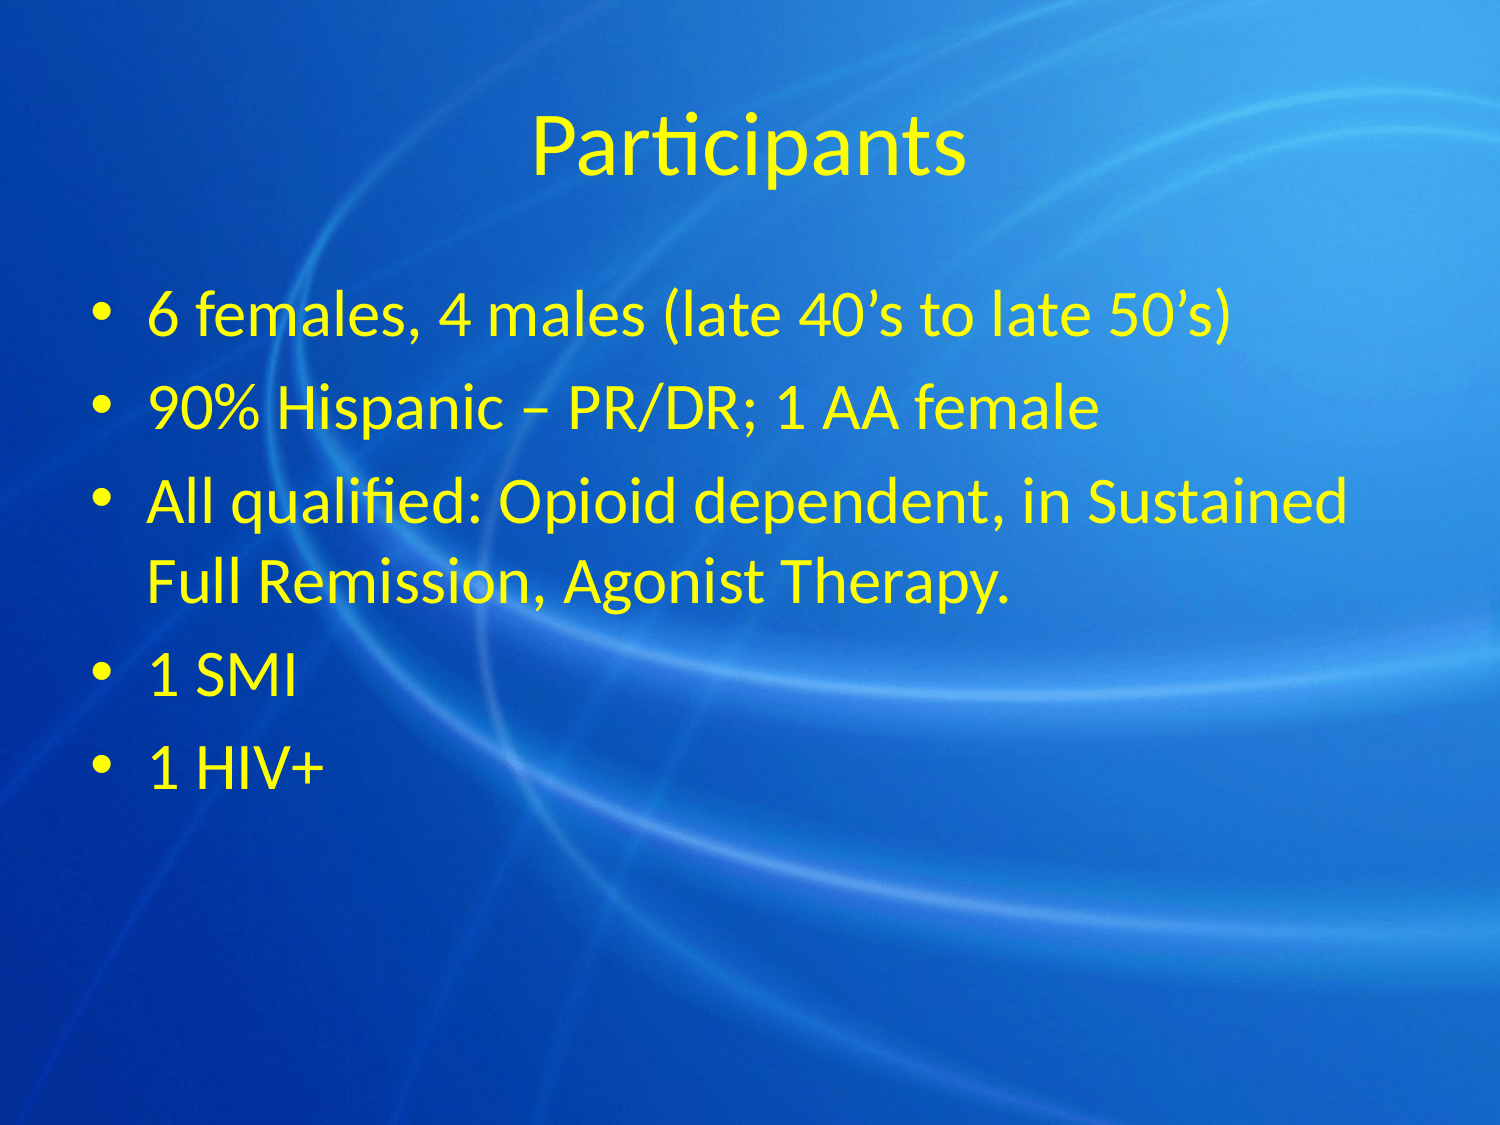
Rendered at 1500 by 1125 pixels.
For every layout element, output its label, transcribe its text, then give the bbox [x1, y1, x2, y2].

list 6 females, 4 males (late 40’s to late 50’s) 90% Hispanic – PR/DR; 1 AA female All qualified: Opioid dependent, in Sustained Full Remission, Agonist Therapy. 1 SMI 1 HIV+ [75, 262, 1425, 1005]
title Participants [75, 45, 1425, 233]
picture [0, 0, 1500, 1125]
